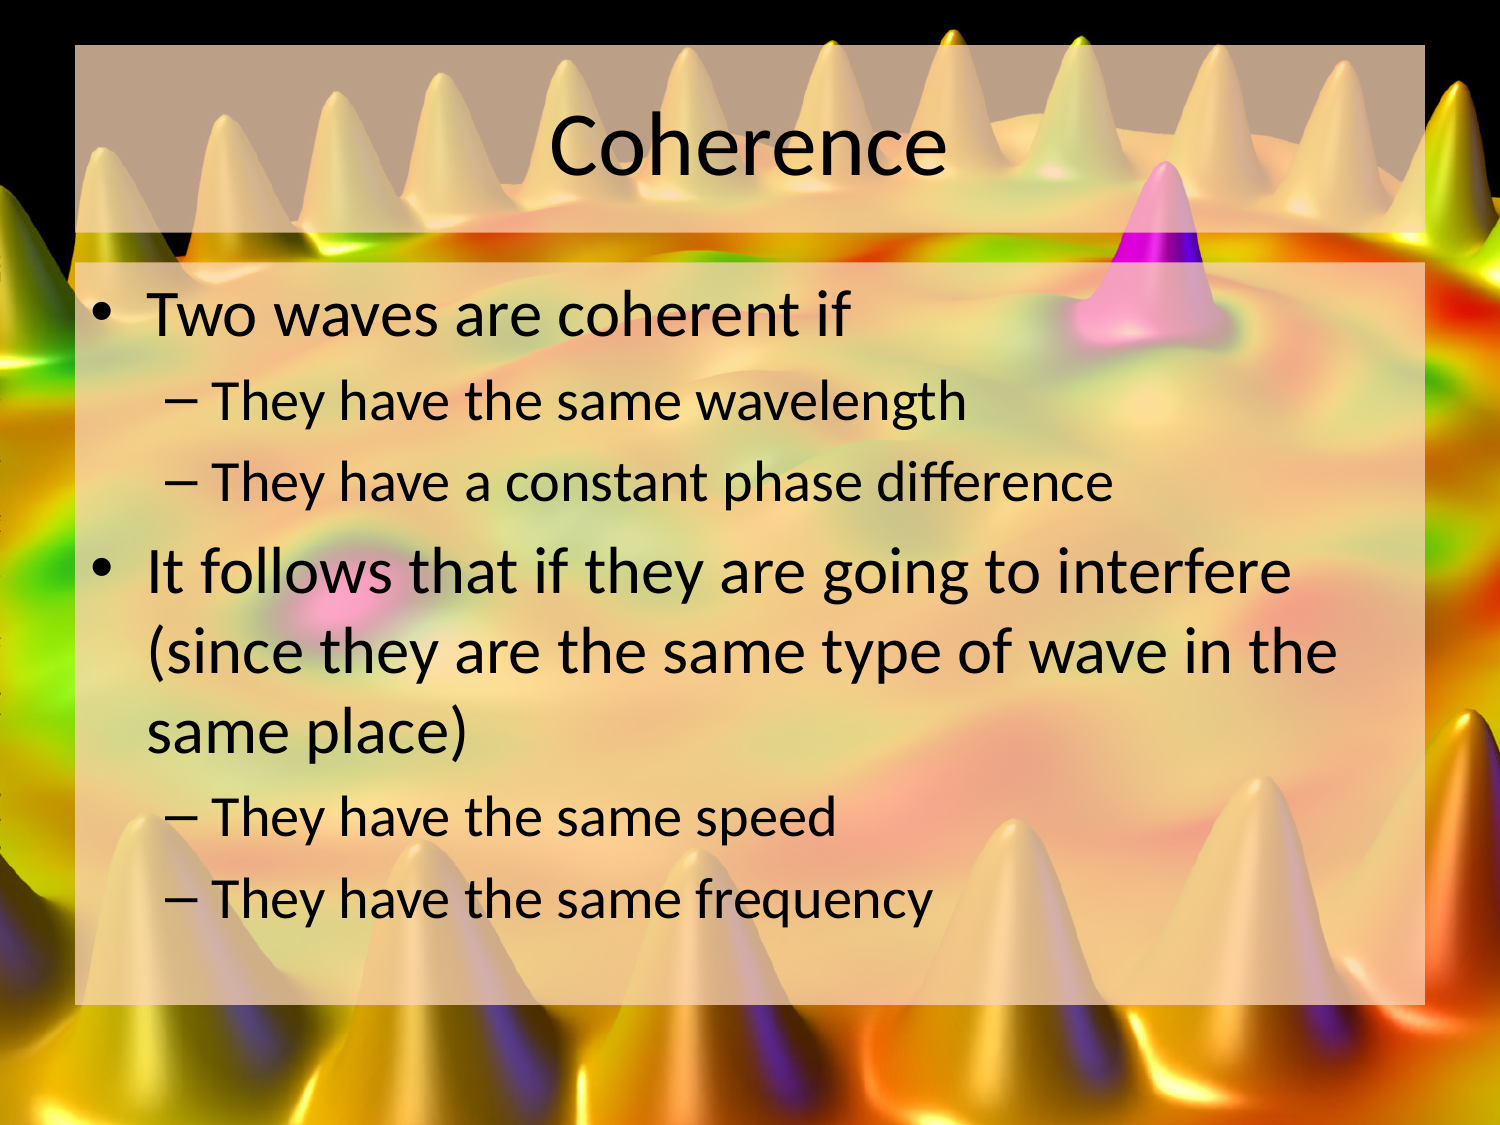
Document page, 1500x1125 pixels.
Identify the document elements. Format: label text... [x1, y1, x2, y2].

list Two waves are coherent if They have the same wavelength They have a constant phase difference It follows that if they are going to interfere (since they are the same type of wave in the same place) They have the same speed They have the same frequency [74, 262, 1426, 1006]
picture [0, 0, 1500, 1125]
title Coherence [74, 44, 1426, 233]
